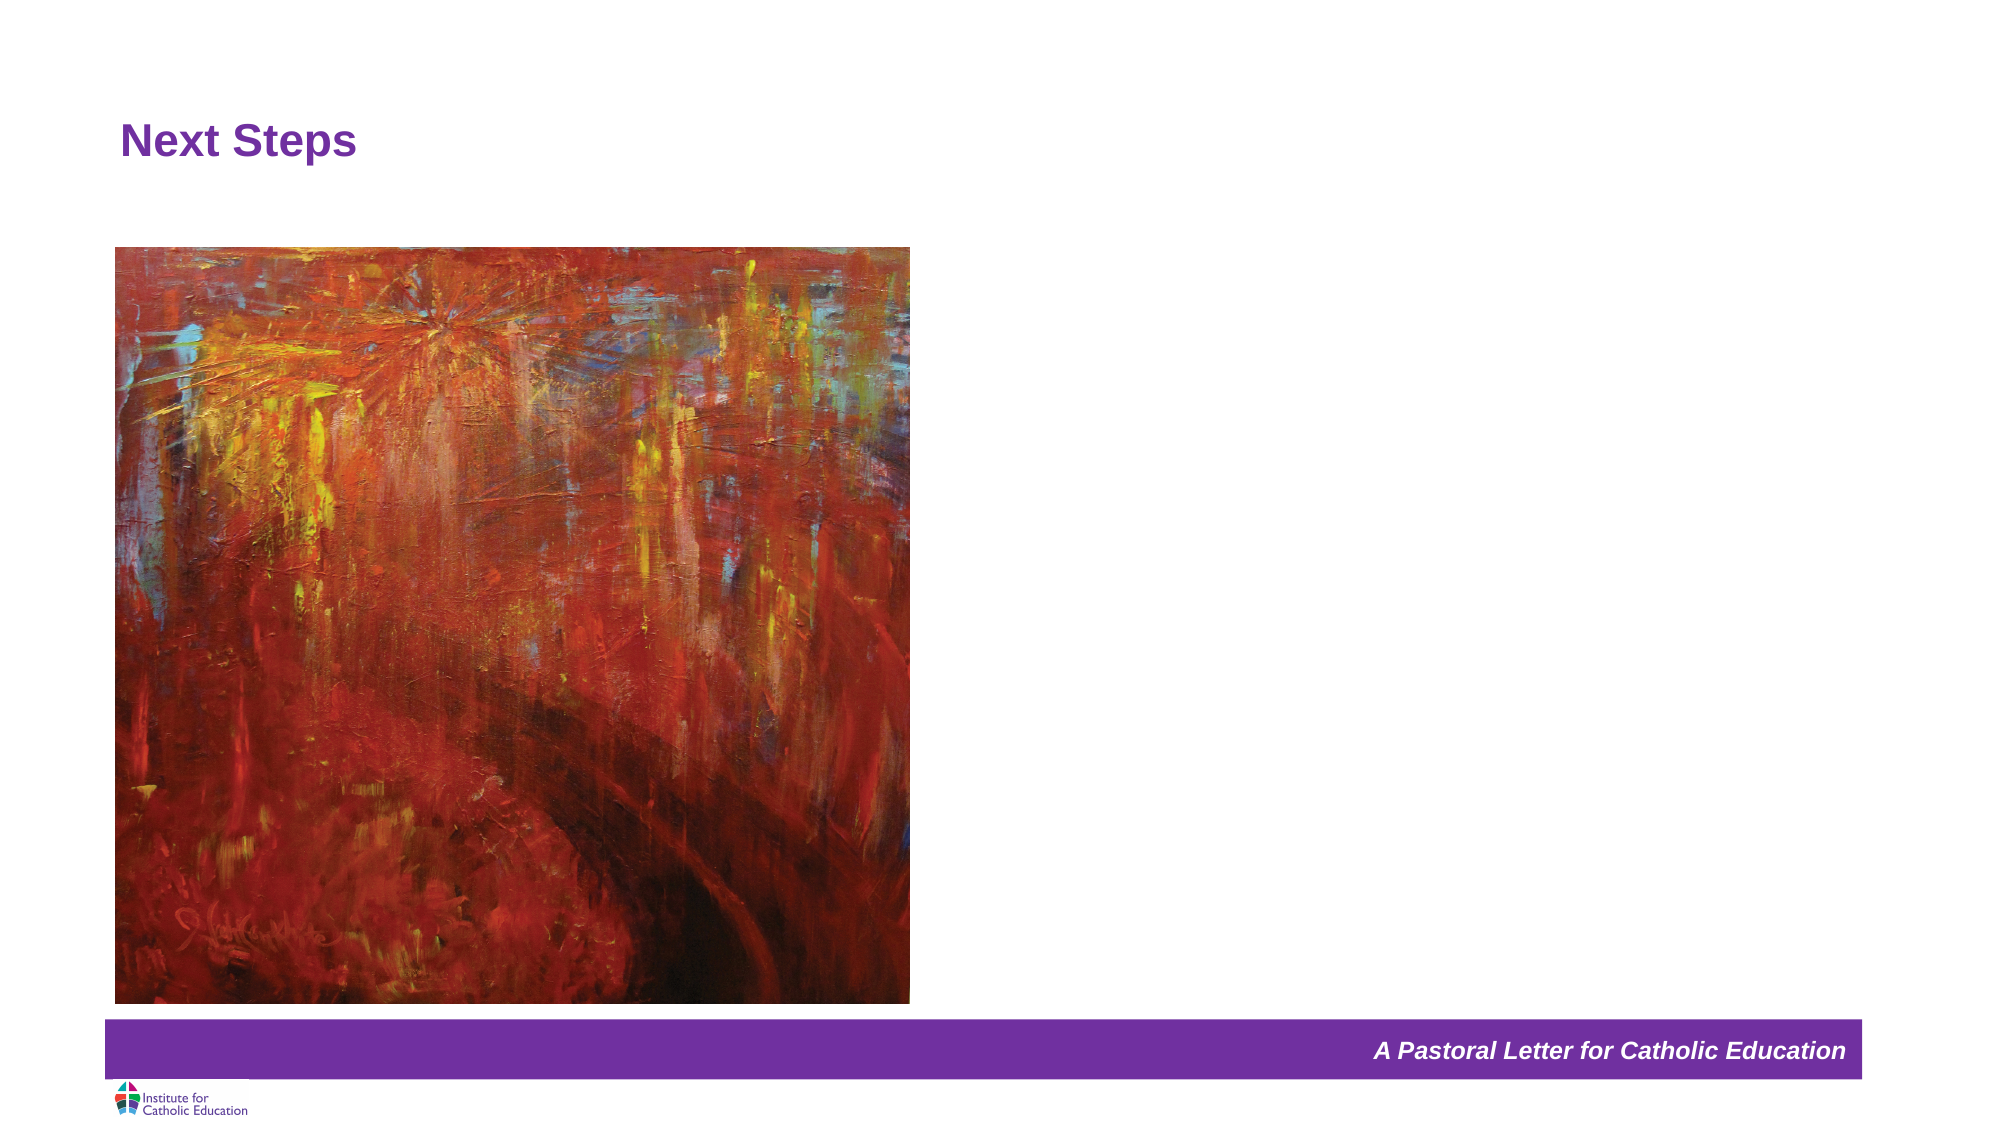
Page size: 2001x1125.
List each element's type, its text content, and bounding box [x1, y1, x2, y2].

picture [113, 1079, 249, 1117]
footer A Pastoral Letter for Catholic Education [105, 1019, 1863, 1080]
title Next Steps [105, 59, 1863, 224]
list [115, 247, 910, 1004]
